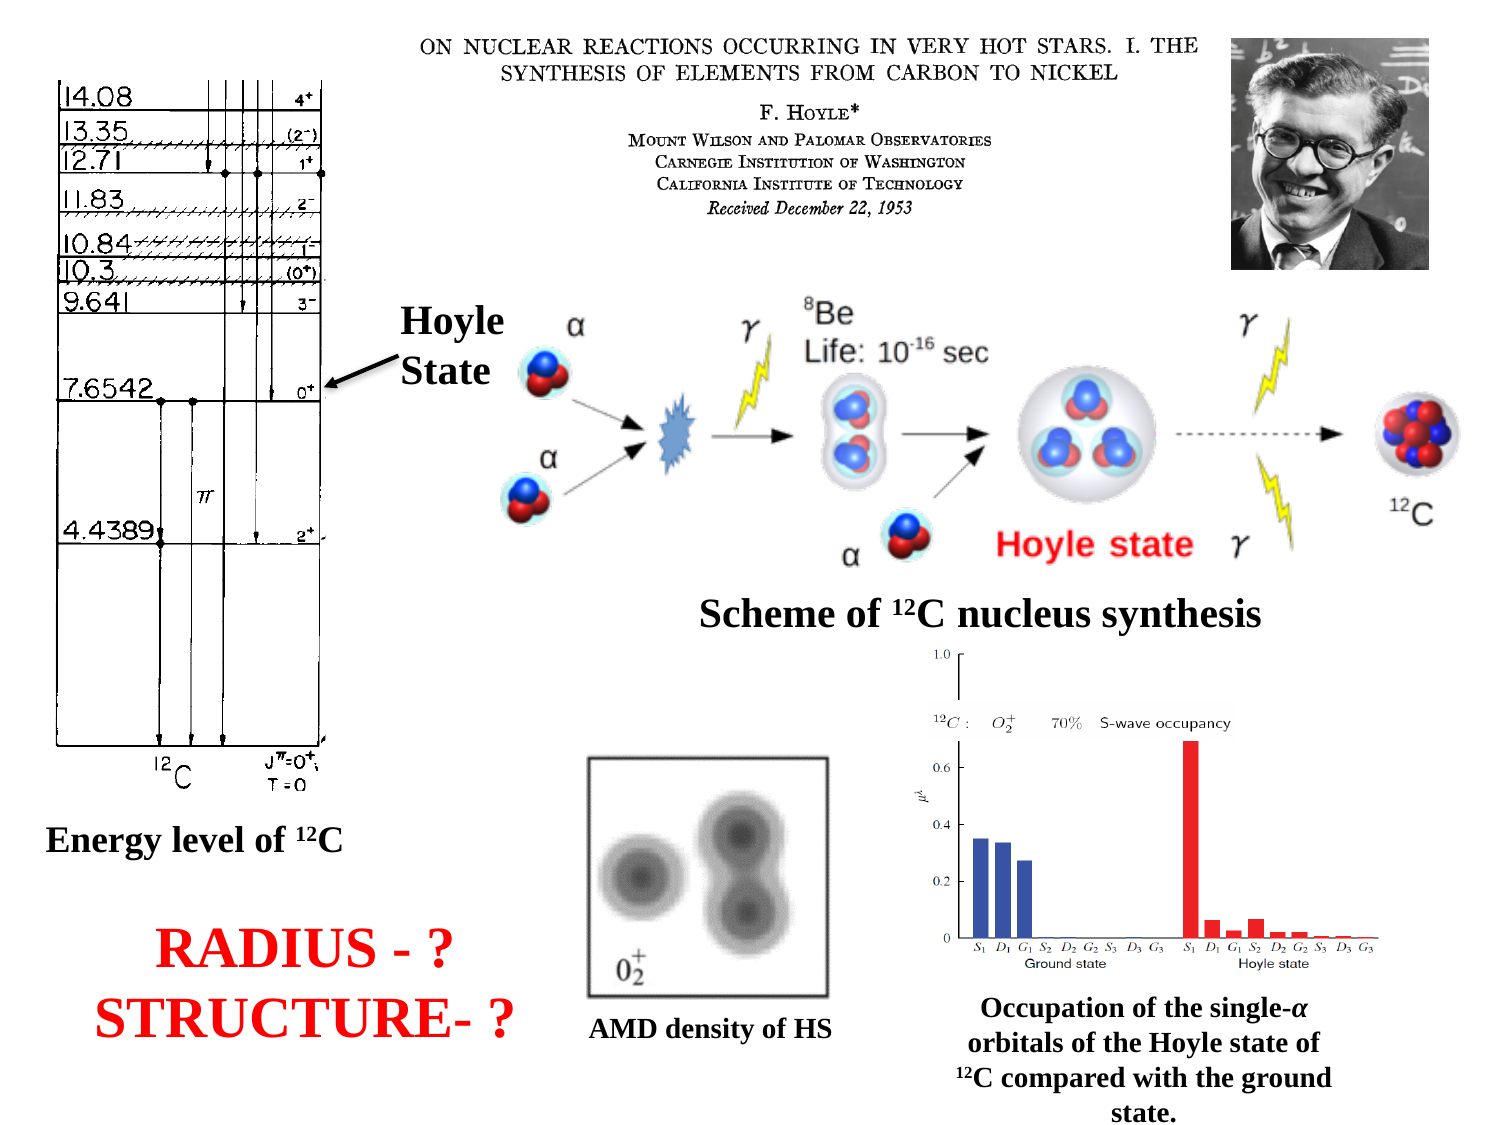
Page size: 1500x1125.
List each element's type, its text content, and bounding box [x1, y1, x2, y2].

text_box Hoyle State [385, 285, 501, 400]
picture [1230, 38, 1429, 270]
picture [55, 80, 326, 809]
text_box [903, 644, 1385, 1079]
text_box RADIUS - ? STRUCTURE- ? [79, 902, 532, 1057]
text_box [572, 751, 850, 1053]
text_box Energy level of 12C [30, 808, 360, 868]
picture [384, 12, 1228, 227]
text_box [323, 355, 399, 388]
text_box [500, 286, 1462, 645]
